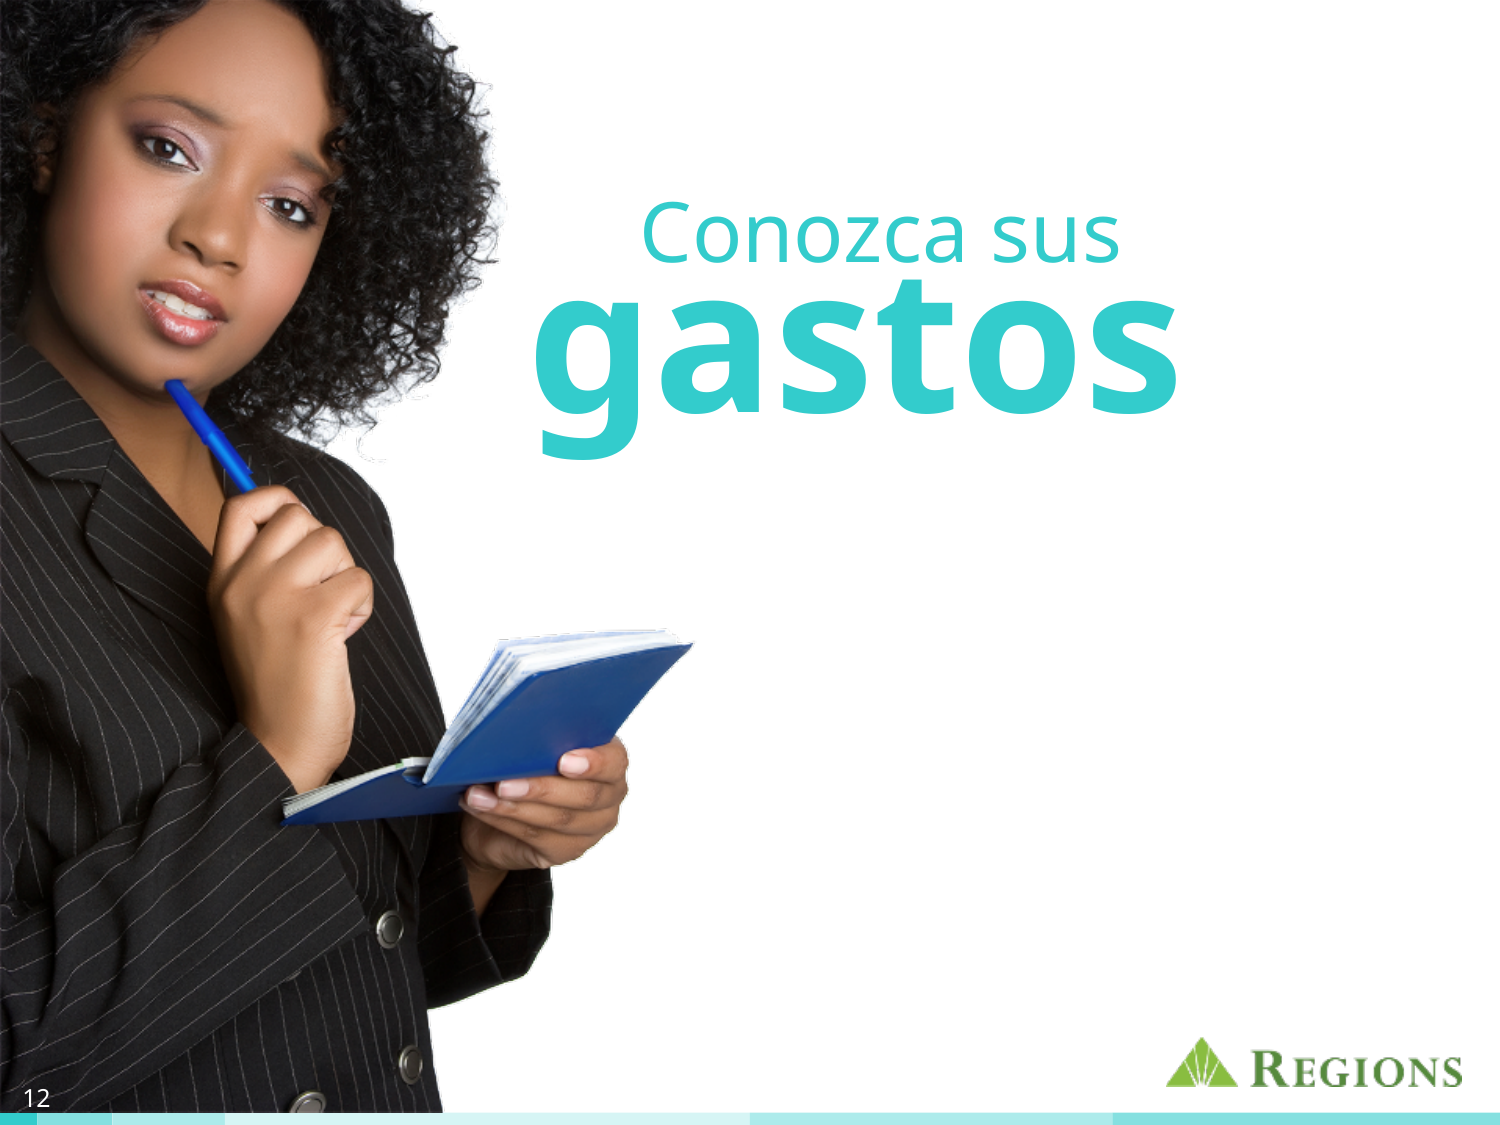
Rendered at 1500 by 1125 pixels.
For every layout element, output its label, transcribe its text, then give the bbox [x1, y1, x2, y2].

text_box 12 [0, 1121, 188, 1125]
text_box Conozca sus [746, 171, 1388, 287]
picture [0, 0, 742, 1113]
text_box gastos [746, 204, 1500, 460]
picture [1166, 1037, 1462, 1087]
